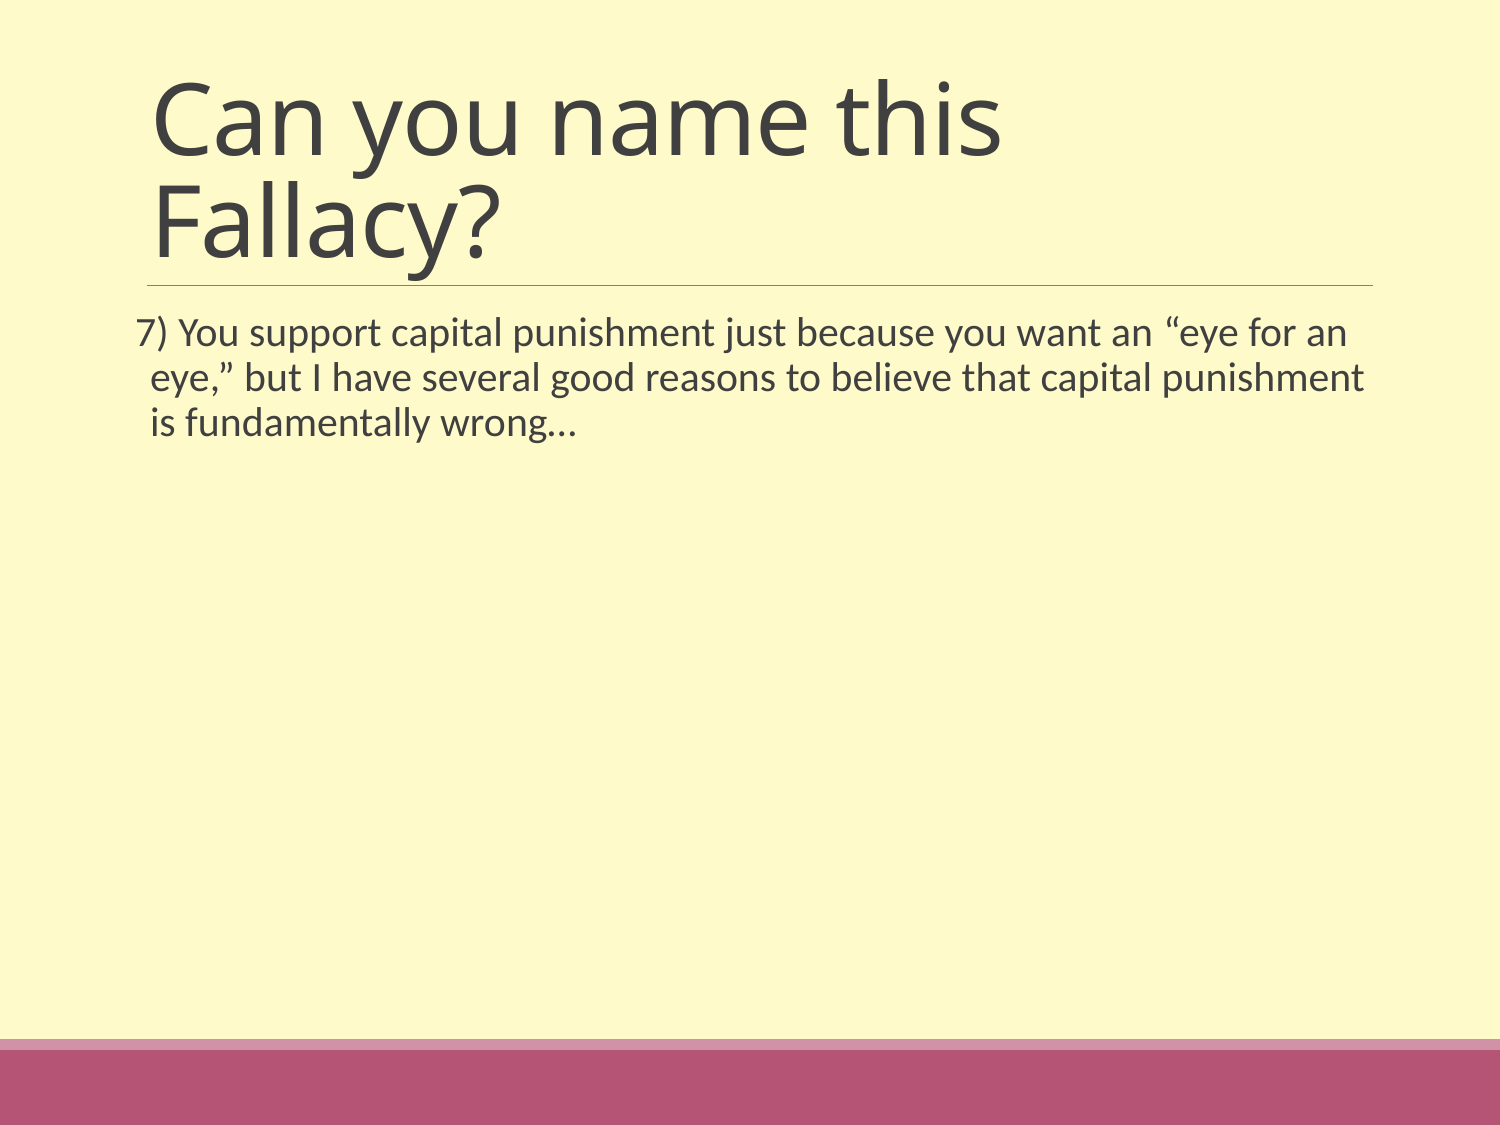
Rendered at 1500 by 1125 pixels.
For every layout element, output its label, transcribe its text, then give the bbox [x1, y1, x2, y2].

title Can you name this Fallacy? [135, 47, 1373, 285]
list 7) You support capital punishment just because you want an “eye for an eye,” but I have several good reasons to believe that capital punishment is fundamentally wrong… [135, 302, 1373, 963]
